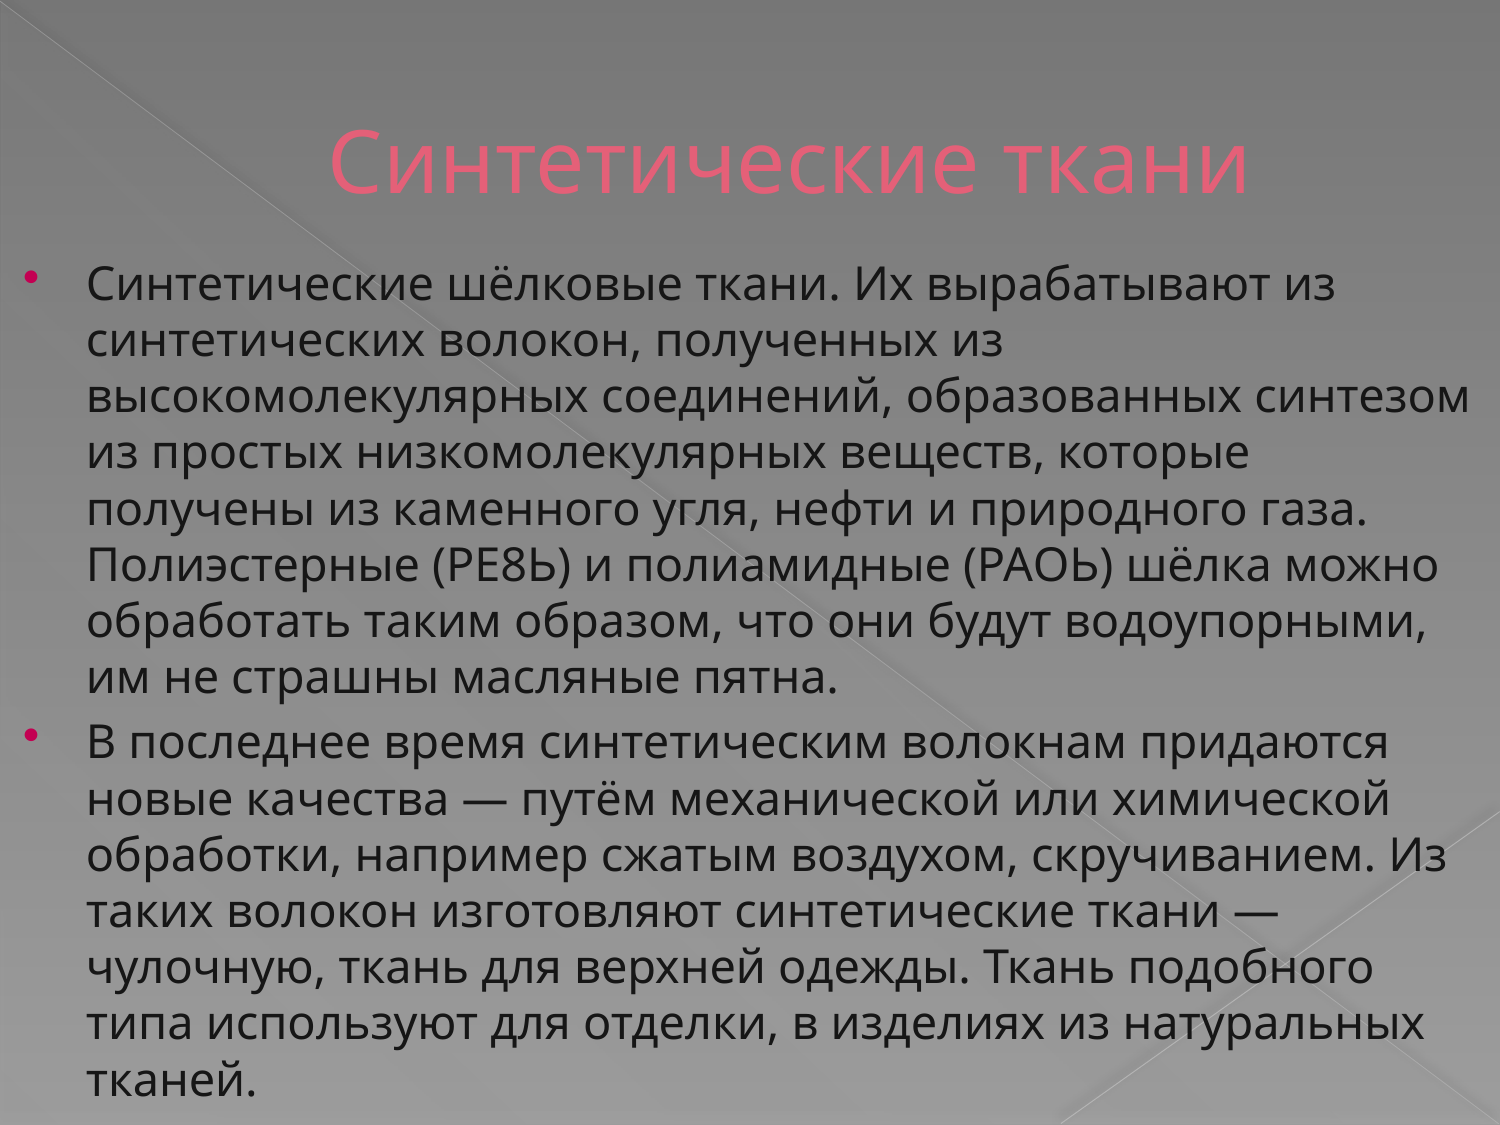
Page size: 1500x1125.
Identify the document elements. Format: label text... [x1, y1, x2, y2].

title Синтетические ткани [75, 43, 1425, 246]
list Синтетические шёлковые ткани. Их вырабатывают из синтетических волокон, полученных из высокомолекулярных соединений, образованных синтезом из простых низкомолекулярных веществ, которые получены из каменного угля, нефти и природного газа. Полиэстерные (РЕ8Ь) и полиамидные (РАОЬ) шёлка можно обработать таким образом, что они будут водоупорными, им не страшны масляные пятна. В последнее время синтетическим волокнам придаются новые качества — путём механической или химической обработки, например сжатым воздухом, скручиванием. Из таких волокон изготовляют синтетические ткани — чулочную, ткань для верхней одежды. Ткань подобного типа используют для отделки, в изделиях из натуральных тканей. [0, 246, 1500, 1125]
